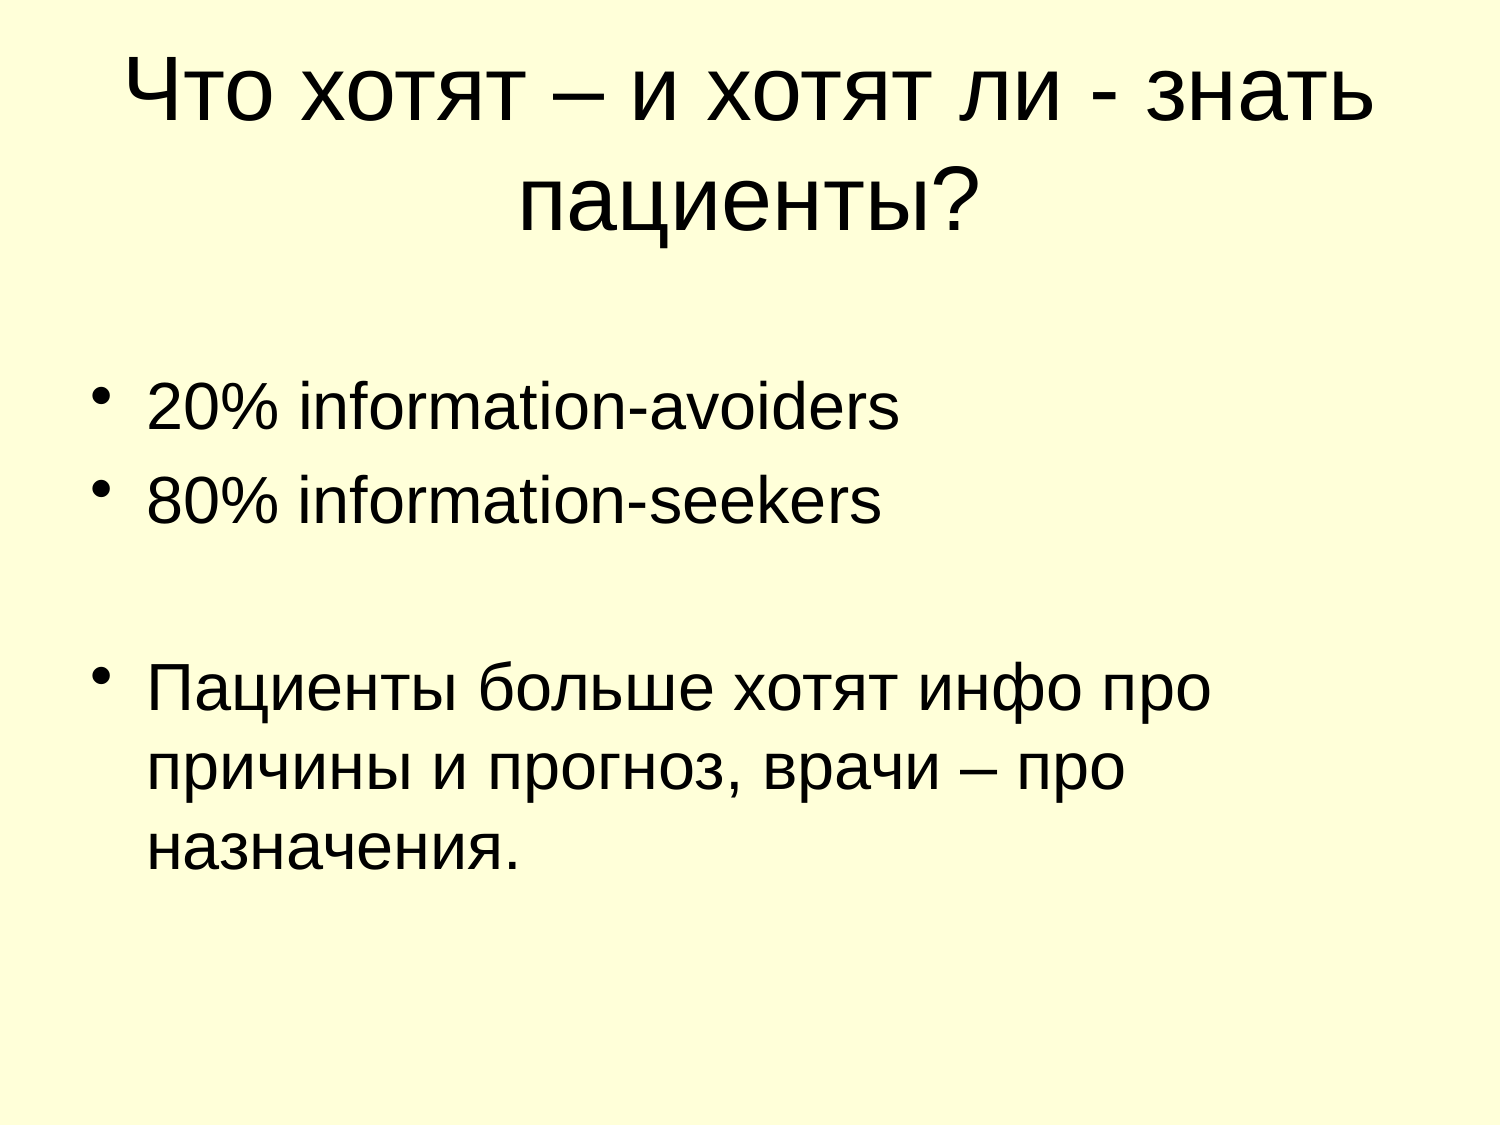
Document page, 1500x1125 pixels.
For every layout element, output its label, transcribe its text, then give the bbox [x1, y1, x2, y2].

list 20% information-avoiders 80% information-seekers Пациенты больше хотят инфо про причины и прогноз, врачи – про назначения. [75, 262, 1425, 1005]
title Что хотят – и хотят ли - знать пациенты? [75, 45, 1425, 233]
